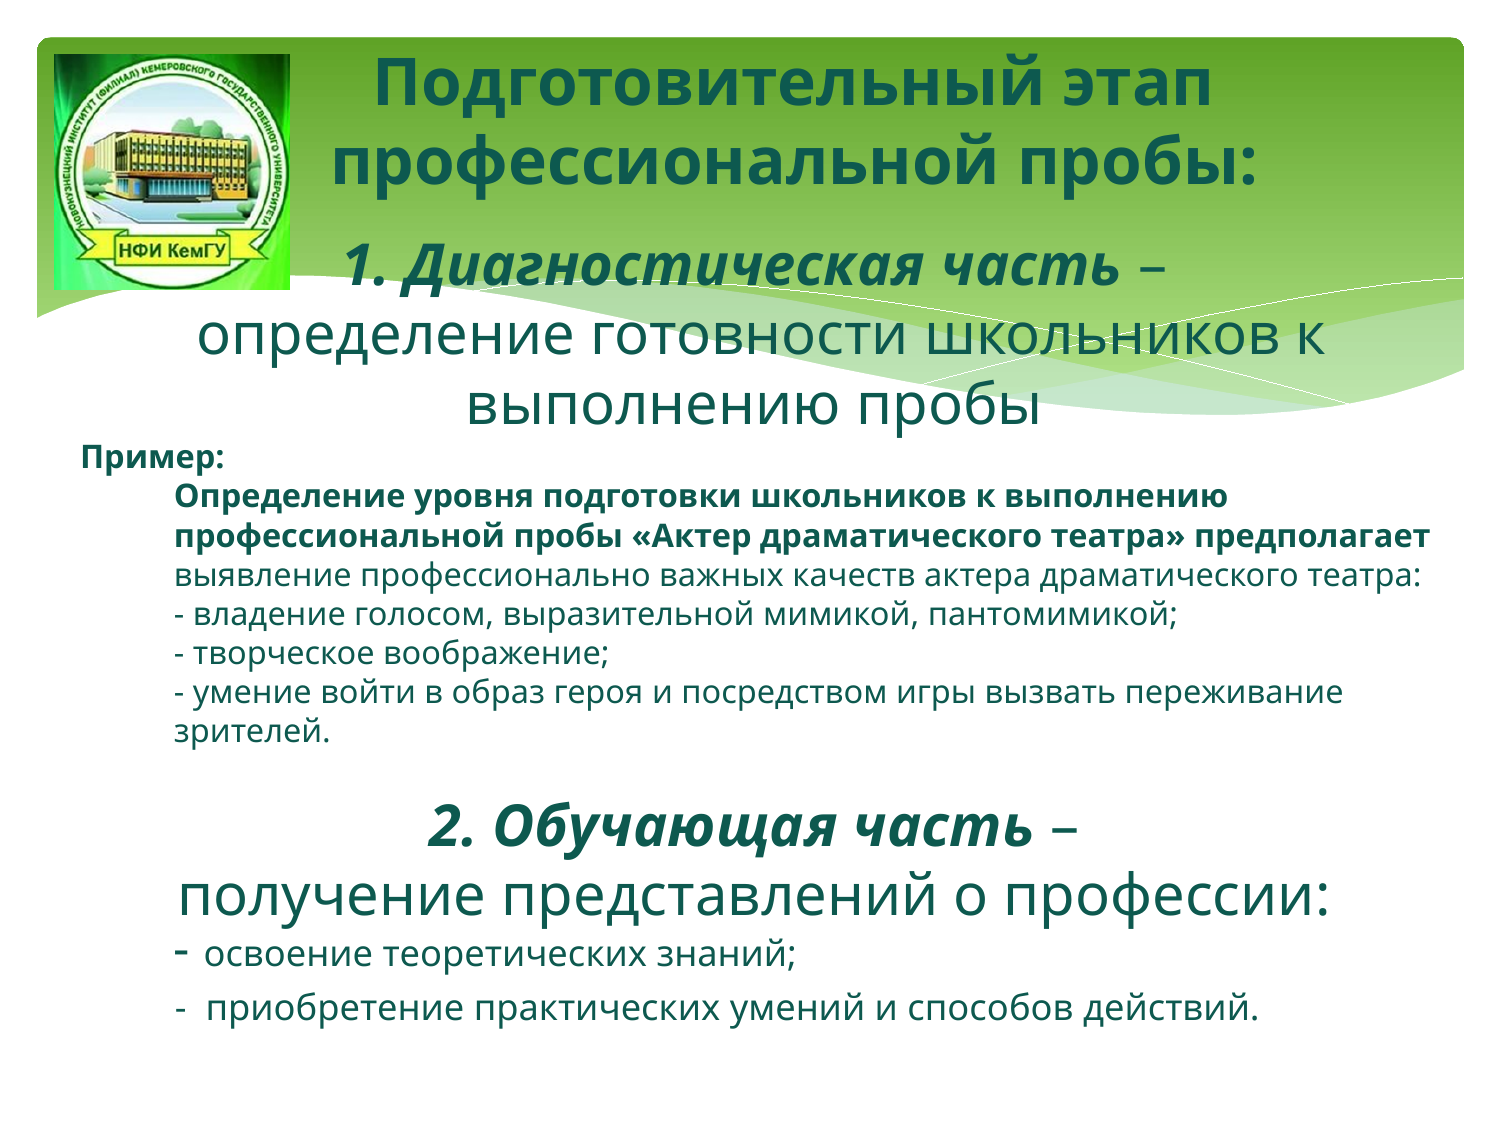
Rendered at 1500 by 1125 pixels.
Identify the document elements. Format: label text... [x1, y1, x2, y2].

picture [53, 54, 290, 290]
list 1. Диагностическая часть – определение готовности школьников к выполнению пробы Пример: Определение уровня подготовки школьников к выполнению профессиональной пробы «Актер драматического театра» предполагает выявление профессионально важных качеств актера драматического театра: - владение голосом, выразительной мимикой, пантомимикой; - творческое воображение; - умение войти в образ героя и посредством игры вызвать переживание зрителей. 2. Обучающая часть – получение представлений о профессии: - освоение теоретических знаний; - приобретение практических умений и способов действий. [64, 219, 1459, 1047]
title Подготовительный этап профессиональной пробы: [312, 24, 1275, 213]
